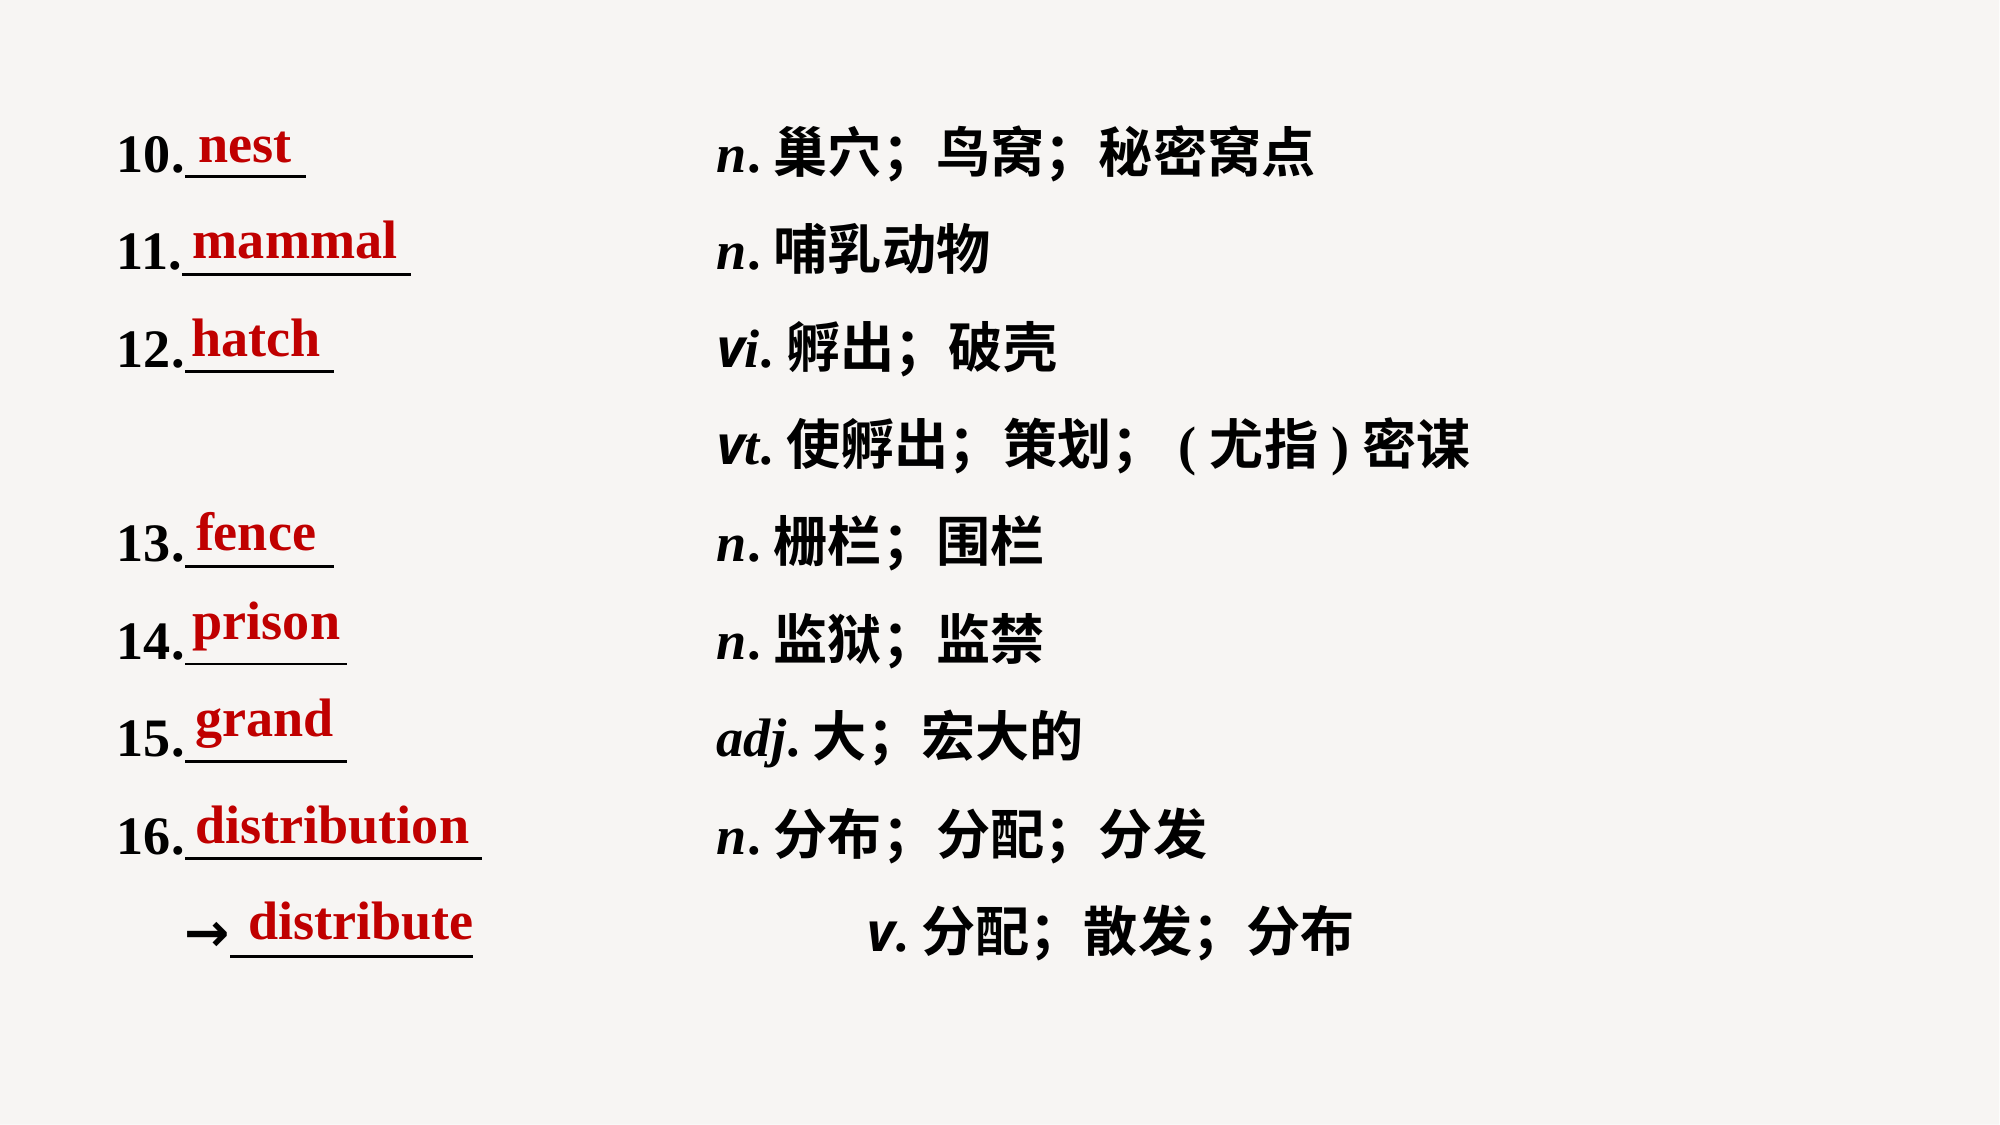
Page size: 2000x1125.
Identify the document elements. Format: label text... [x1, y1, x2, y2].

text_box distribute [233, 878, 489, 958]
text_box fence [181, 488, 332, 569]
text_box nest [183, 100, 307, 181]
text_box prison [177, 577, 356, 658]
text_box mammal [177, 196, 413, 277]
text_box 10. n.巢穴；鸟窝；秘密窝点 11. n.哺乳动物 12. vi.孵出；破壳 vt.使孵出；策划；(尤指)密谋 13. n.栅栏；围栏 14. n.监狱；监禁 15. adj.大；宏大的 16. n.分布；分配；分发 → v.分配；散发；分布 [102, 78, 1883, 970]
text_box grand [180, 675, 350, 756]
text_box distribution [180, 781, 485, 862]
text_box hatch [176, 295, 337, 375]
